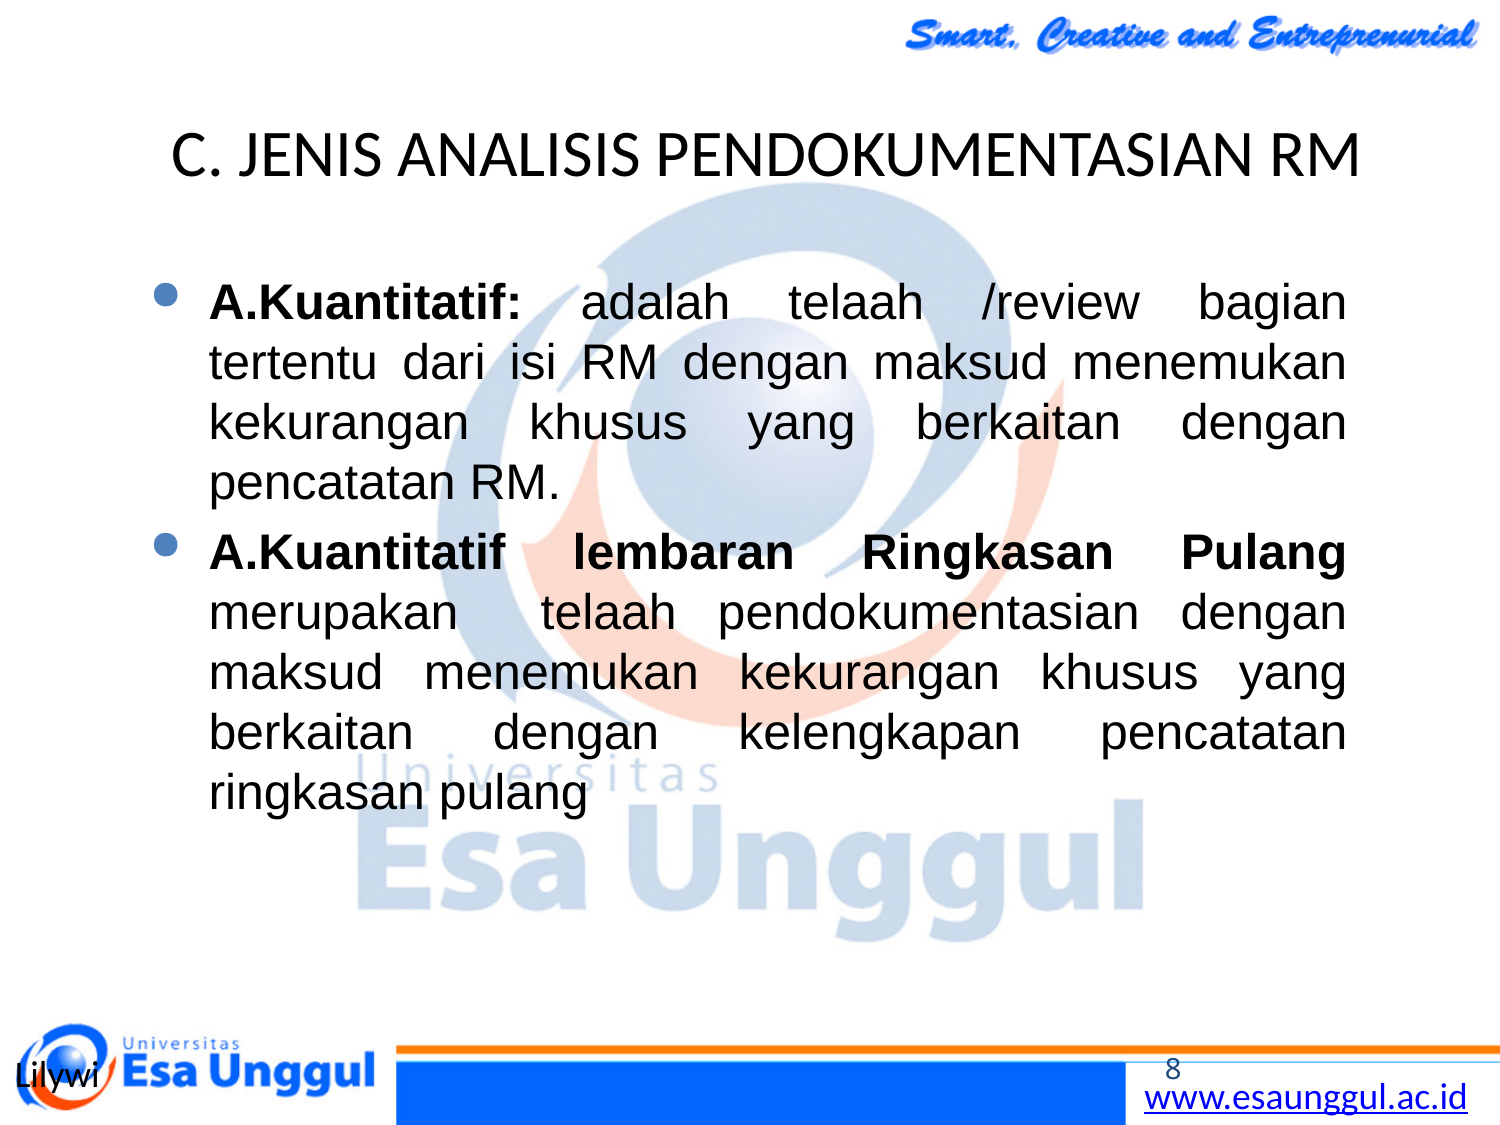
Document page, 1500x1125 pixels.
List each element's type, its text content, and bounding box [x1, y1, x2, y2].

picture [0, 0, 1500, 1125]
text_box A.Kuantitatif: adalah telaah /review bagian tertentu dari isi RM dengan maksud menemukan kekurangan khusus yang berkaitan dengan pencatatan RM. A.Kuantitatif lembaran Ringkasan Pulang merupakan telaah pendokumentasian dengan maksud menemukan kekurangan khusus yang berkaitan dengan kelengkapan pencatatan ringkasan pulang [137, 262, 1363, 925]
picture [1328, 1103, 1343, 1112]
footer Lilywi [0, 1042, 475, 1103]
picture [1344, 1108, 1354, 1112]
picture [1327, 1108, 1337, 1112]
title C. JENIS ANALISIS PENDOKUMENTASIAN RM [99, 102, 1450, 290]
slide_number 8 [1149, 1042, 1500, 1103]
